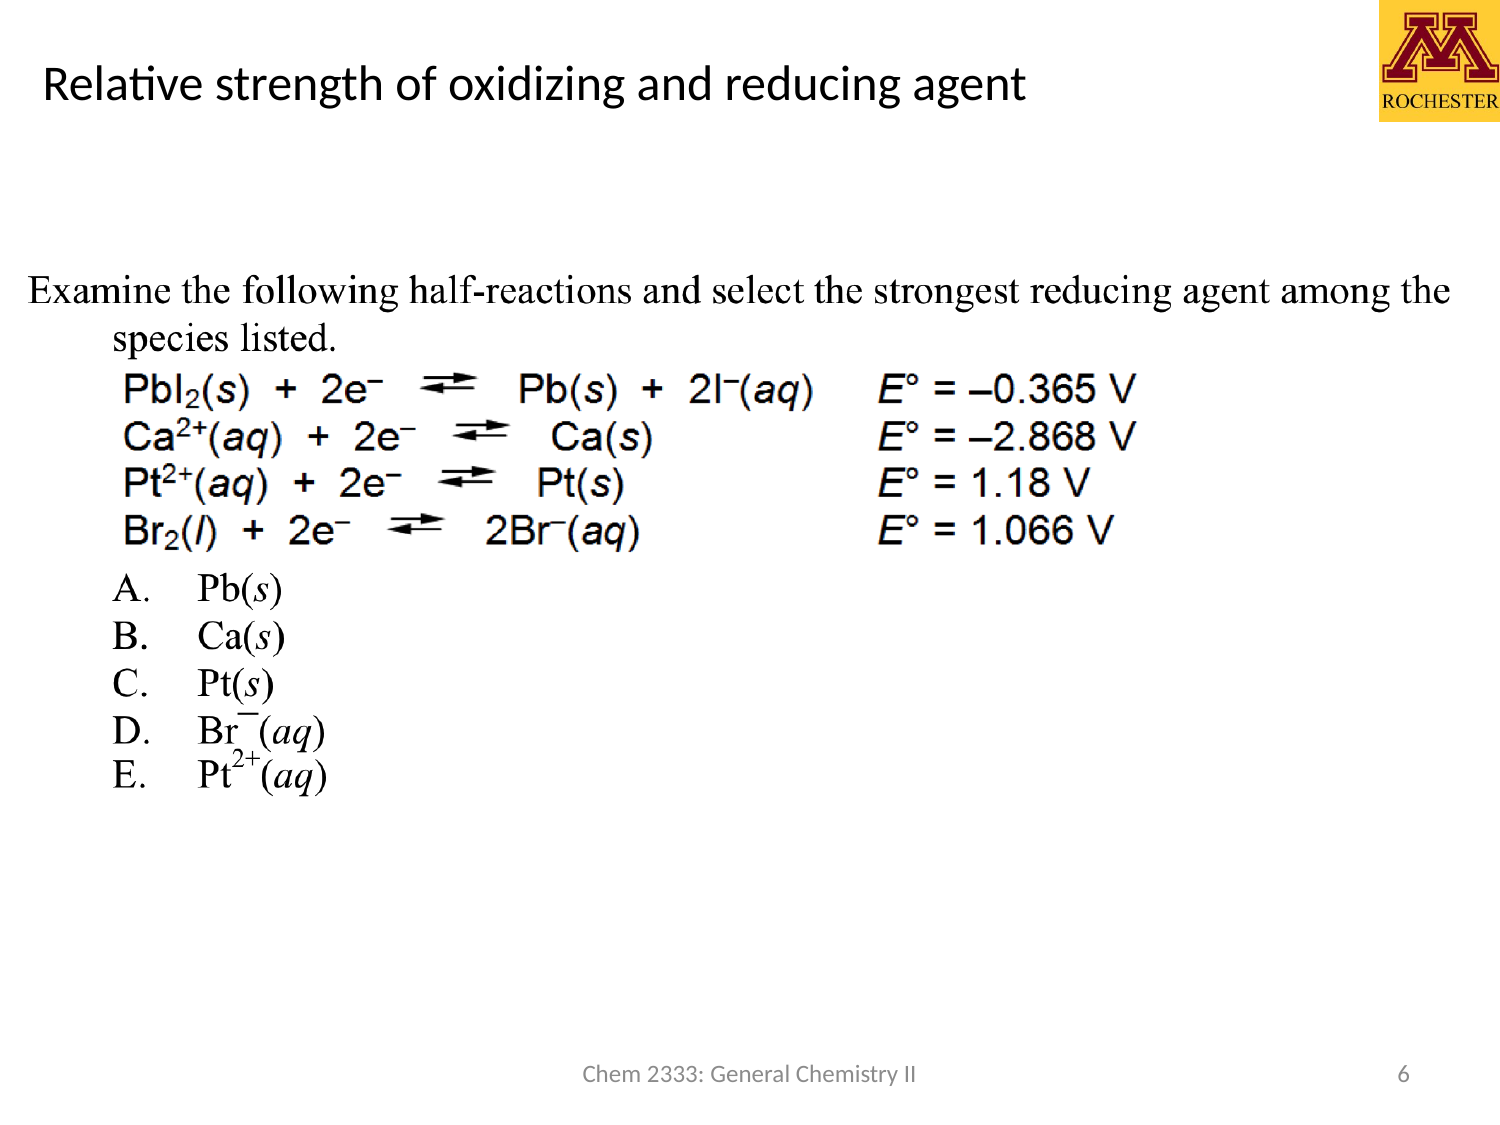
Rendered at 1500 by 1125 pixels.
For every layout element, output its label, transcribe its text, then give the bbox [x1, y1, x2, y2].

title Relative strength of oxidizing and reducing agent [27, 38, 1304, 122]
picture [1379, 0, 1500, 122]
footer Chem 2333: General Chemistry II [512, 1042, 988, 1103]
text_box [27, 269, 1488, 848]
slide_number 6 [1074, 1042, 1425, 1103]
